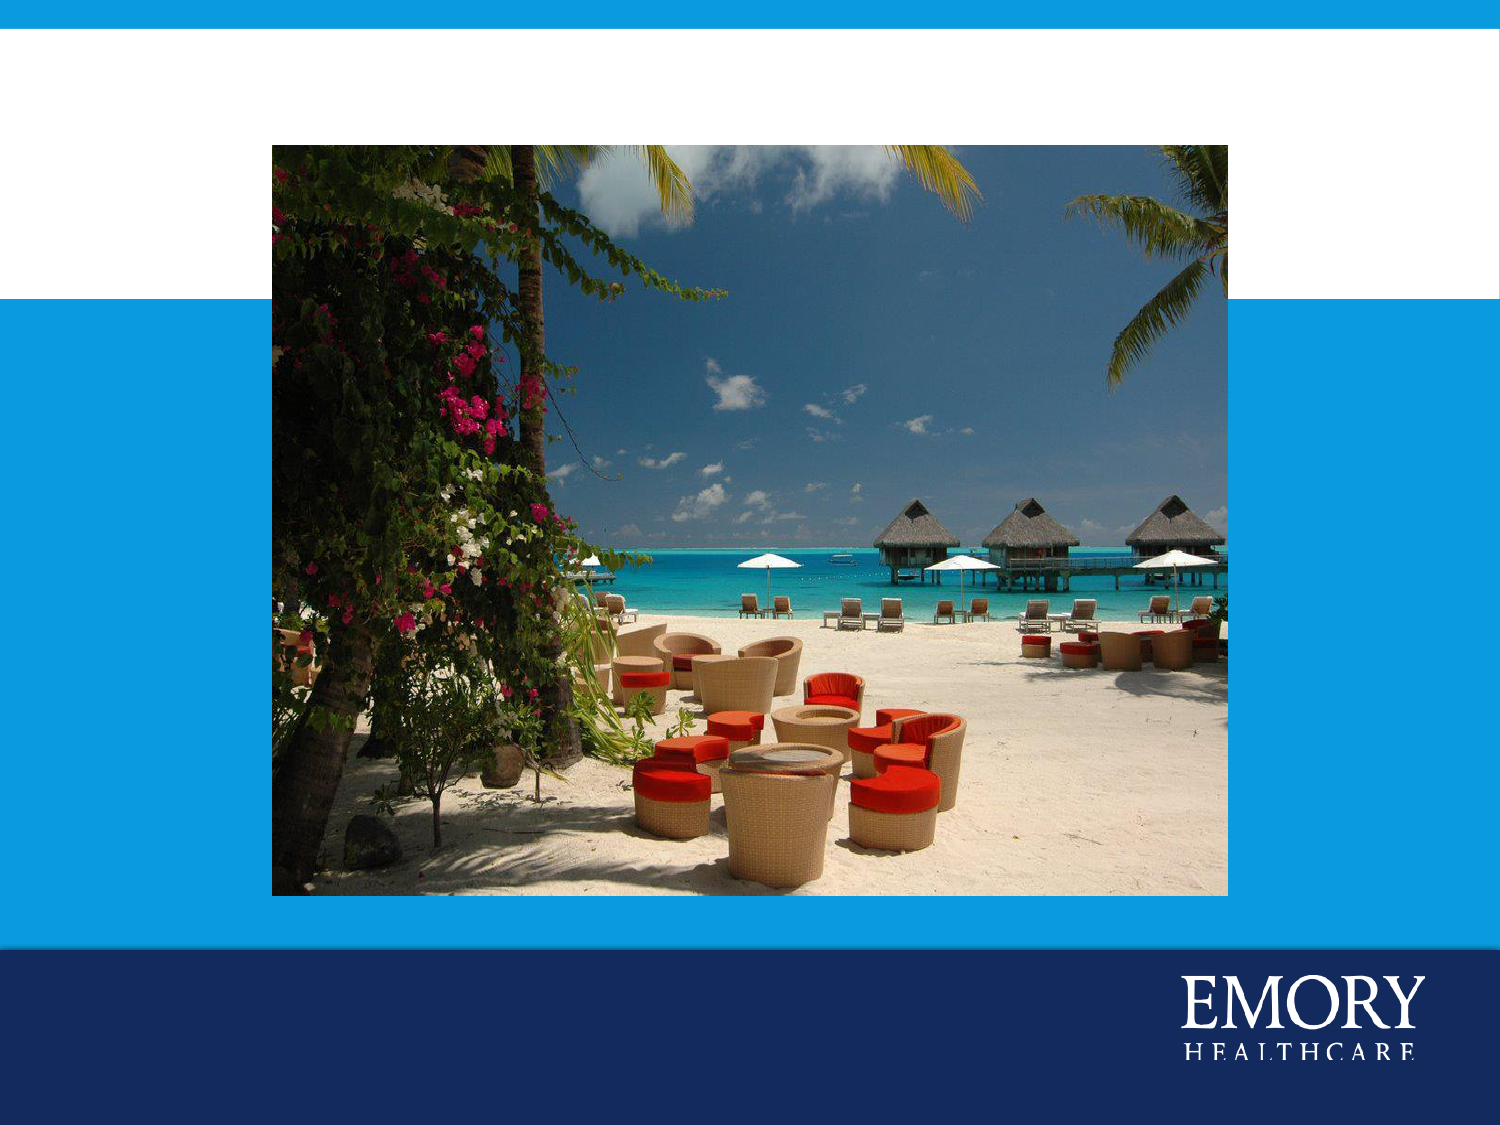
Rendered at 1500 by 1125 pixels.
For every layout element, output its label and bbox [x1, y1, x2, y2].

list [271, 145, 1228, 896]
